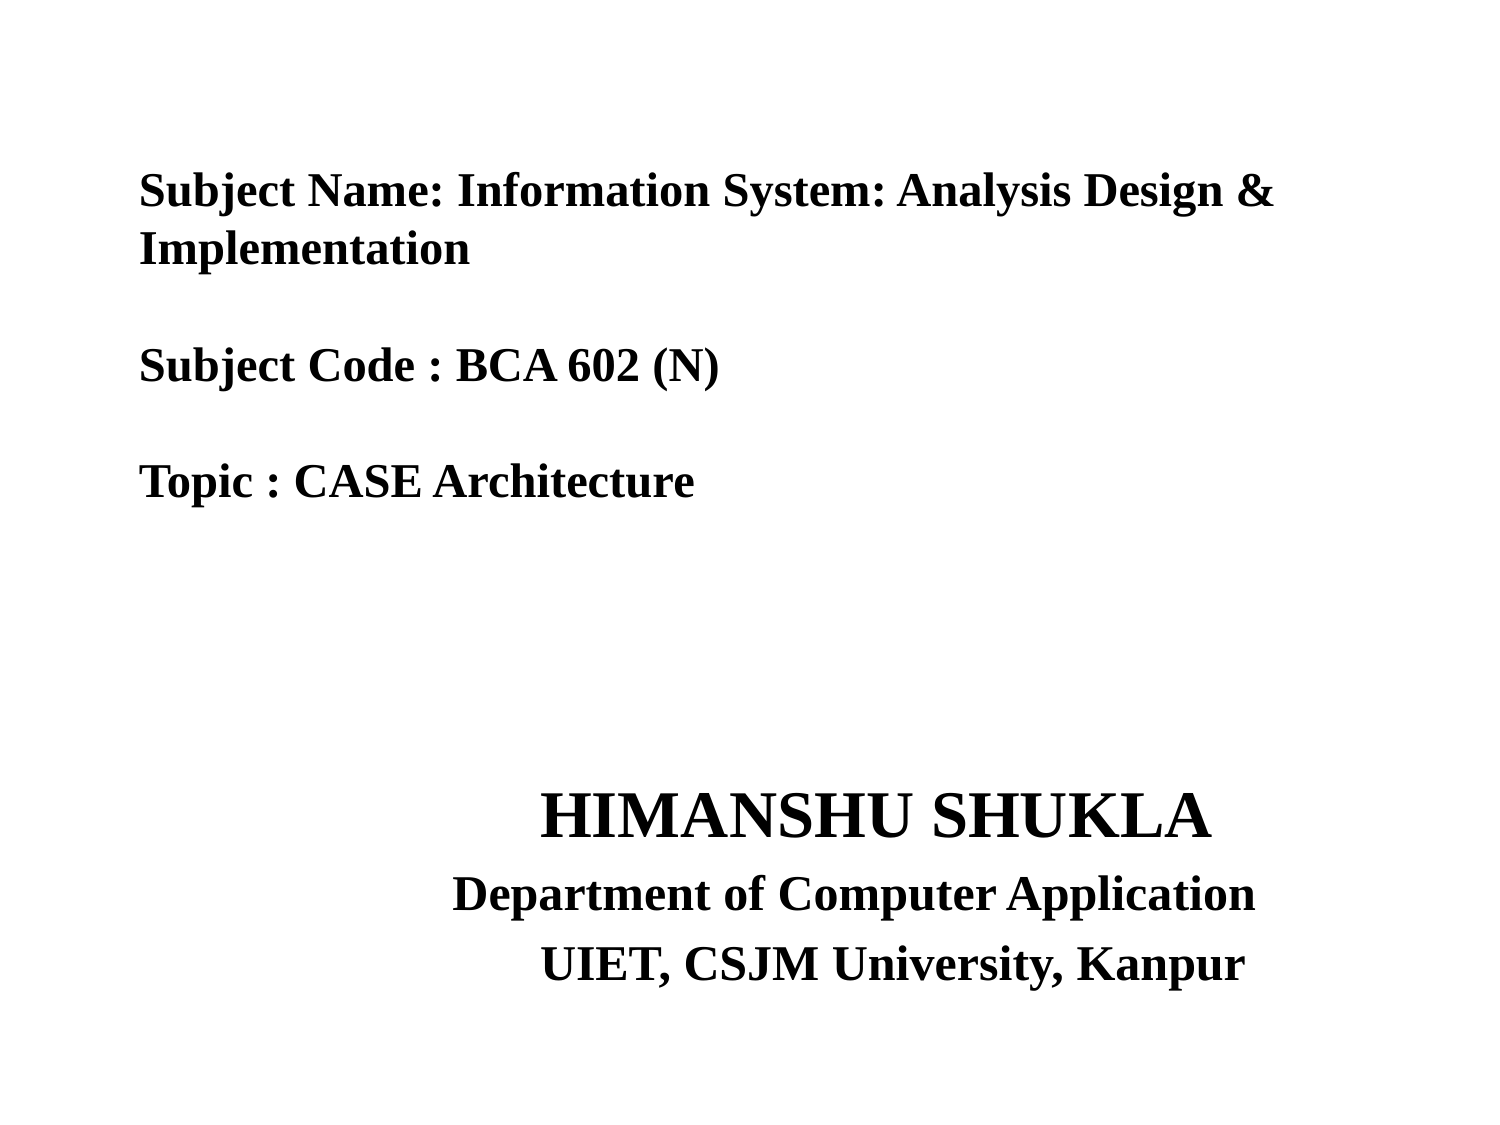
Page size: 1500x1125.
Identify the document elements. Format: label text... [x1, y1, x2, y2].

subtitle HIMANSHU SHUKLA Department of Computer Application UIET, CSJM University, Kanpur [225, 763, 1275, 1094]
title Subject Name: Information System: Analysis Design & Implementation Subject Code : BCA 602 (N) Topic : CASE Architecture [123, 148, 1412, 575]
